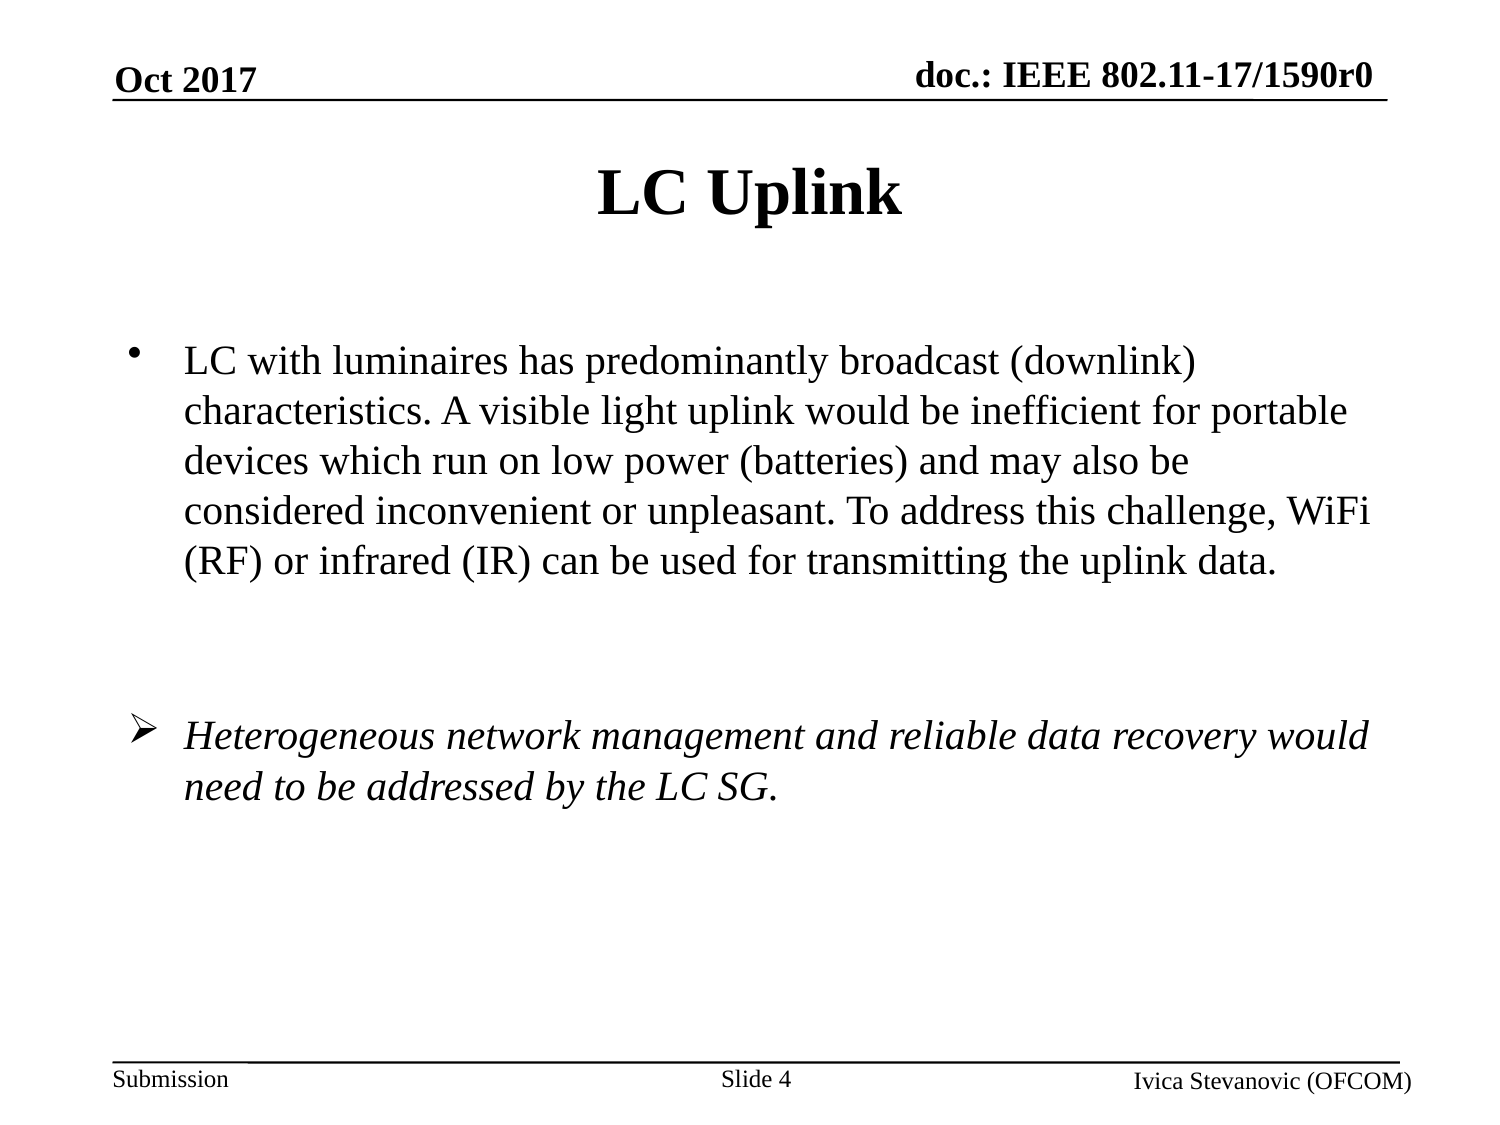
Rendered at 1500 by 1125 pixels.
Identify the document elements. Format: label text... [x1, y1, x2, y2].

footer Ivica Stevanovic (OFCOM) [804, 1064, 1413, 1095]
list LC with luminaires has predominantly broadcast (downlink) characteristics. A visible light uplink would be inefficient for portable devices which run on low power (batteries) and may also be considered inconvenient or unpleasant. To address this challenge, WiFi (RF) or infrared (IR) can be used for transmitting the uplink data. Heterogeneous network management and reliable data recovery would need to be addressed by the LC SG. [112, 324, 1388, 1000]
slide_number Slide 4 [712, 1061, 800, 1093]
title LC Uplink [112, 99, 1388, 275]
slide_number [114, 54, 259, 99]
